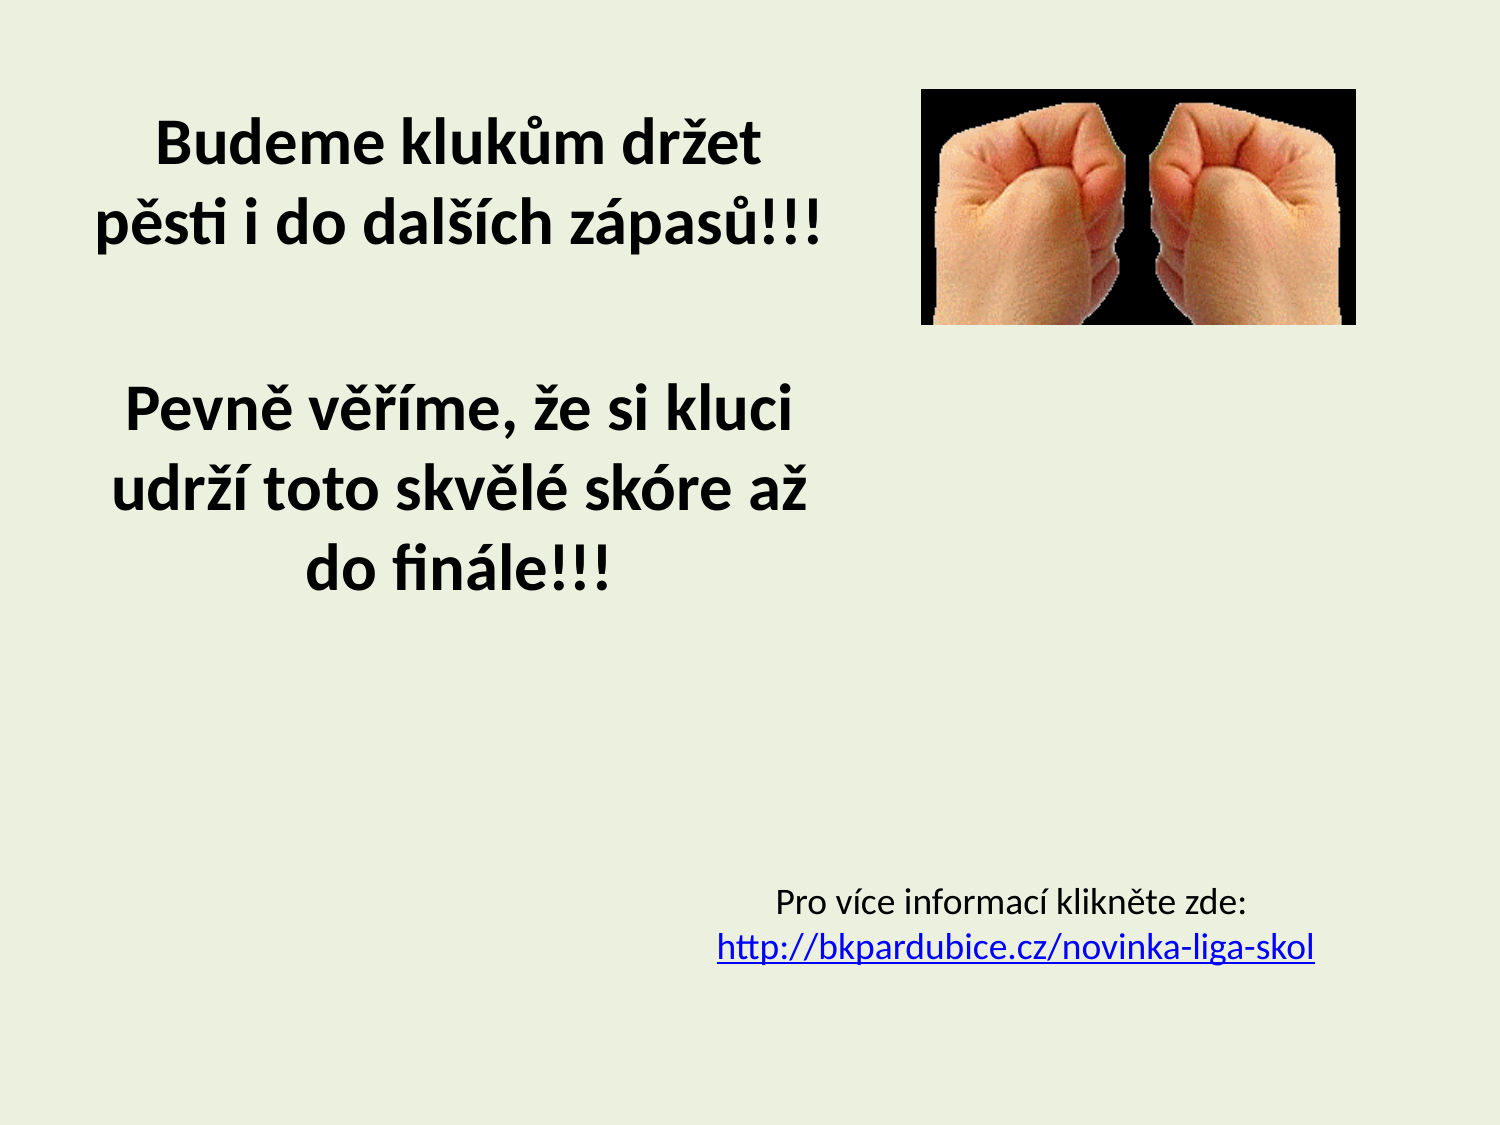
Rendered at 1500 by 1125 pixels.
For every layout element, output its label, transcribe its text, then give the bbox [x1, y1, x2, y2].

list Budeme klukům držet pěsti i do dalších zápasů!!! Pevně věříme, že si kluci udrží toto skvělé skóre až do finále!!! [75, 90, 845, 1024]
text_box Pro více informací klikněte zde: http://bkpardubice.cz/novinka-liga-skol [643, 869, 1388, 975]
picture [921, 89, 1357, 325]
